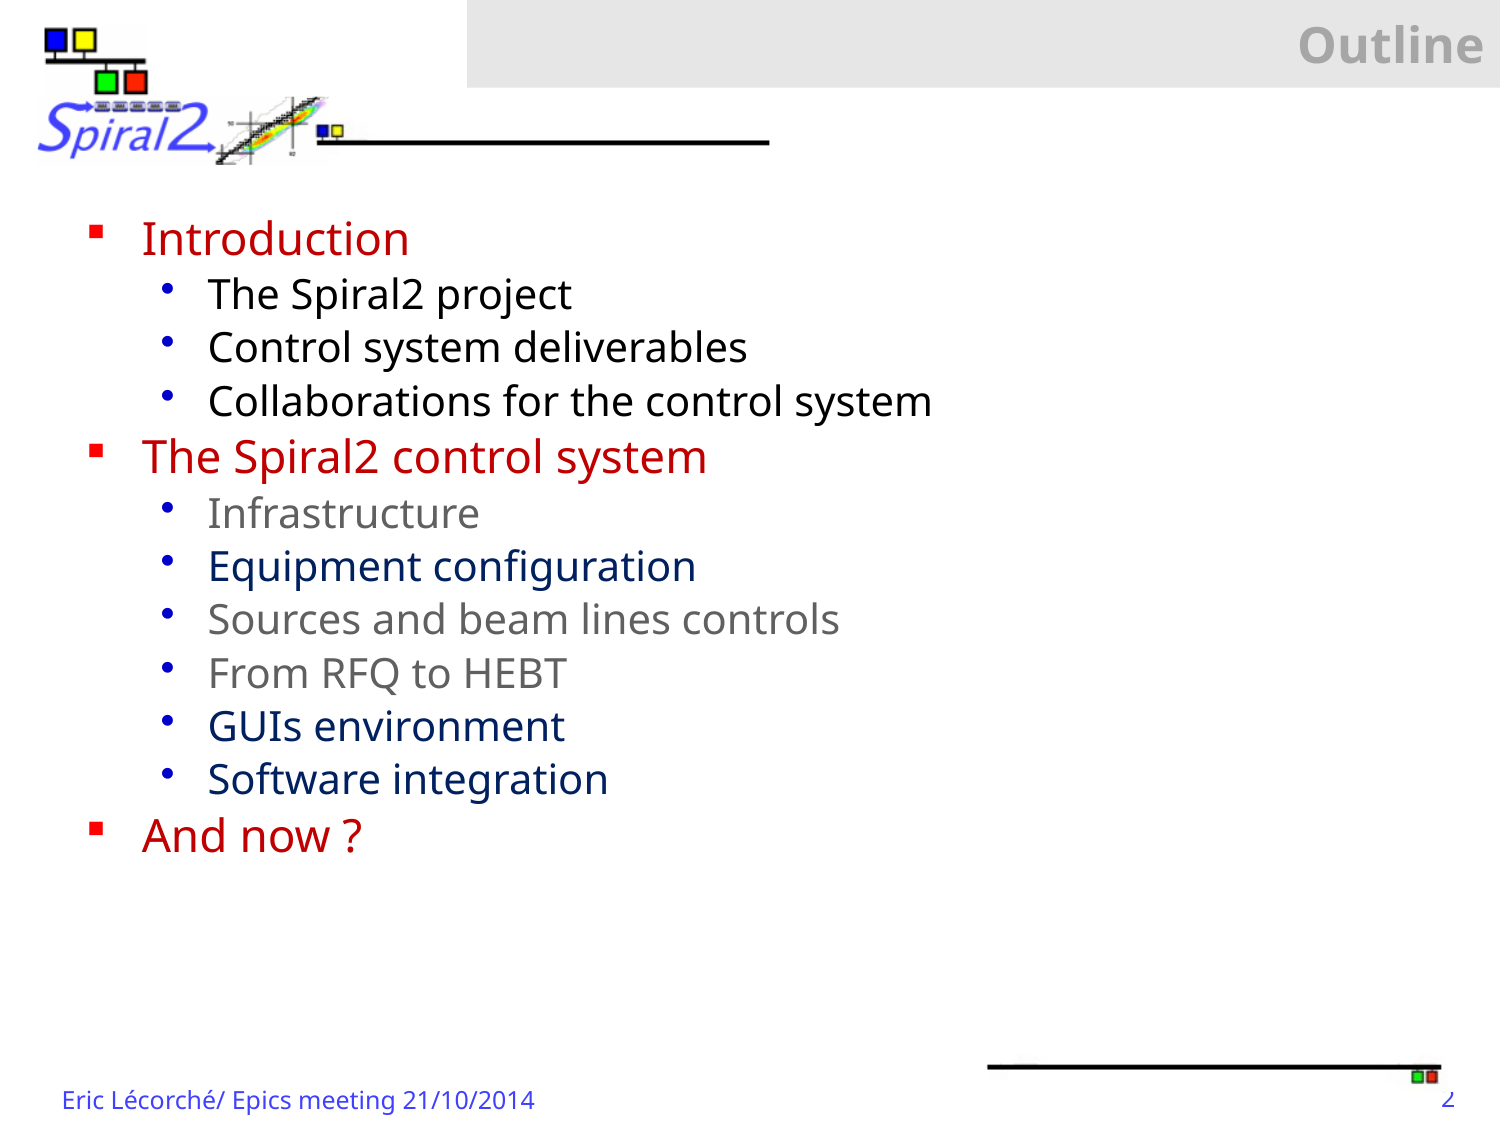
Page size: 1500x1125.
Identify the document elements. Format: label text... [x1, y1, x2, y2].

picture [37, 25, 779, 174]
list Introduction The Spiral2 project Control system deliverables Collaborations for the control system The Spiral2 control system Infrastructure Equipment configuration Sources and beam lines controls From RFQ to HEBT GUIs environment Software integration And now ? [70, 208, 1466, 1125]
title Outline [466, 0, 1500, 88]
